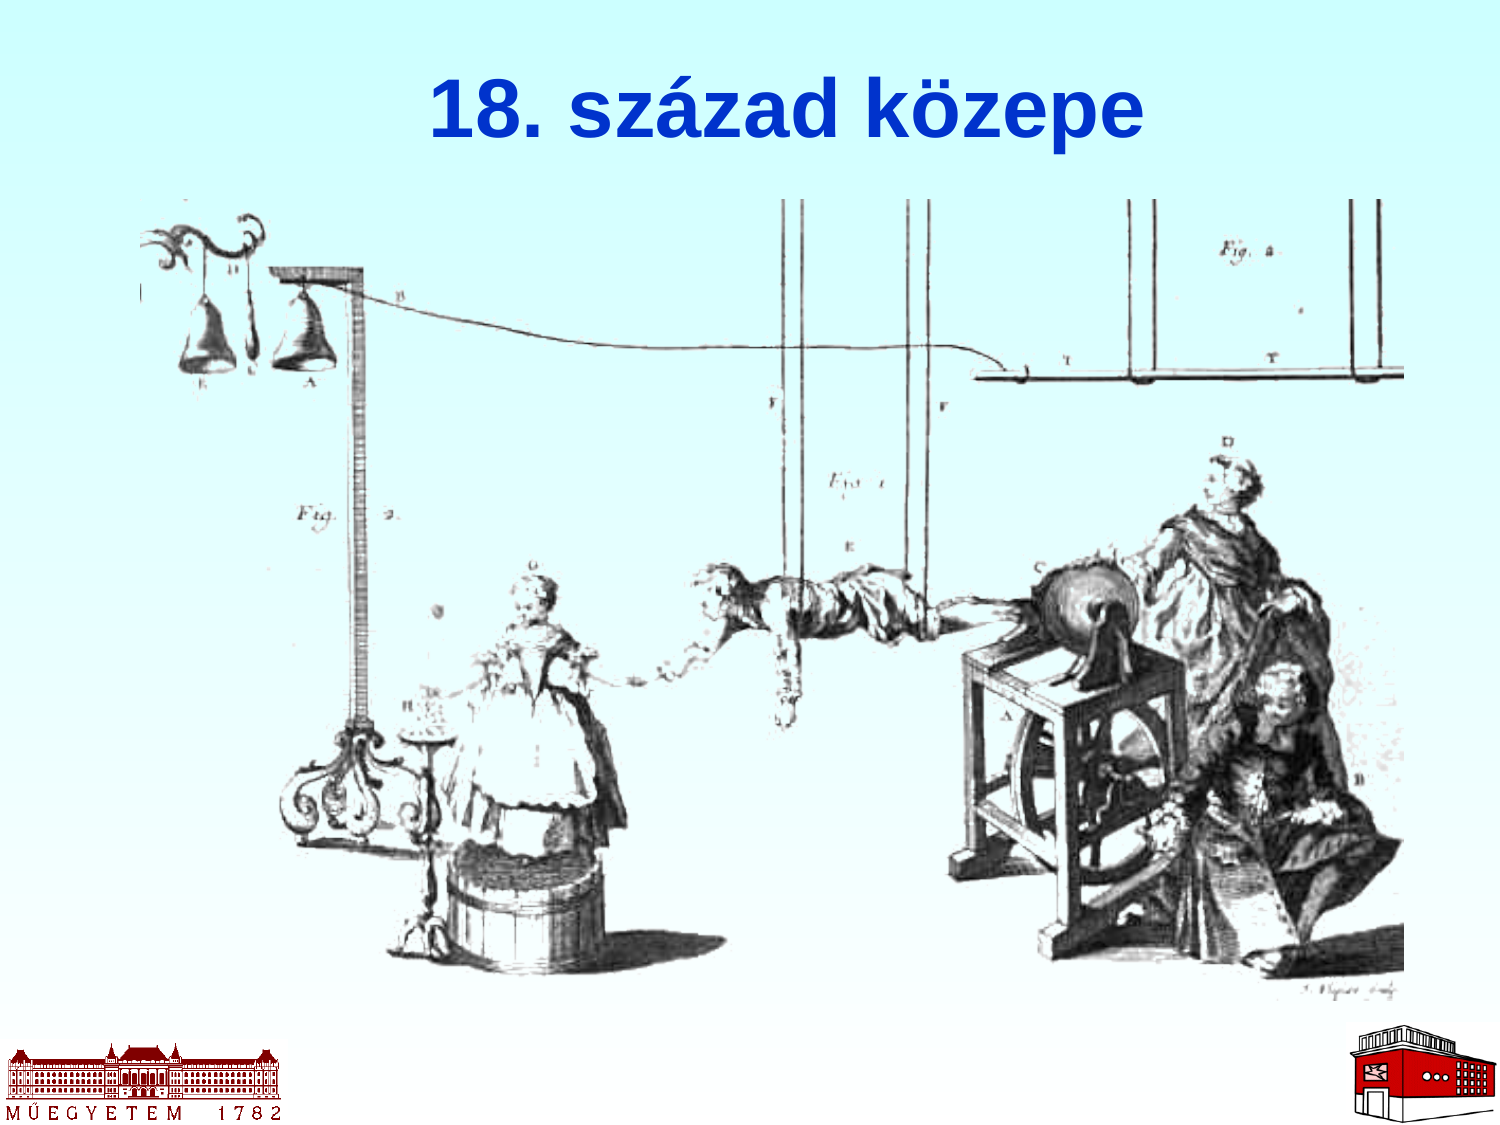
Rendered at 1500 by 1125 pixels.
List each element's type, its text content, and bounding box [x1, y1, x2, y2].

text_box 18. század közepe [187, 46, 1388, 162]
picture [140, 198, 1404, 1001]
picture [0, 1039, 288, 1125]
picture [1346, 1022, 1500, 1125]
